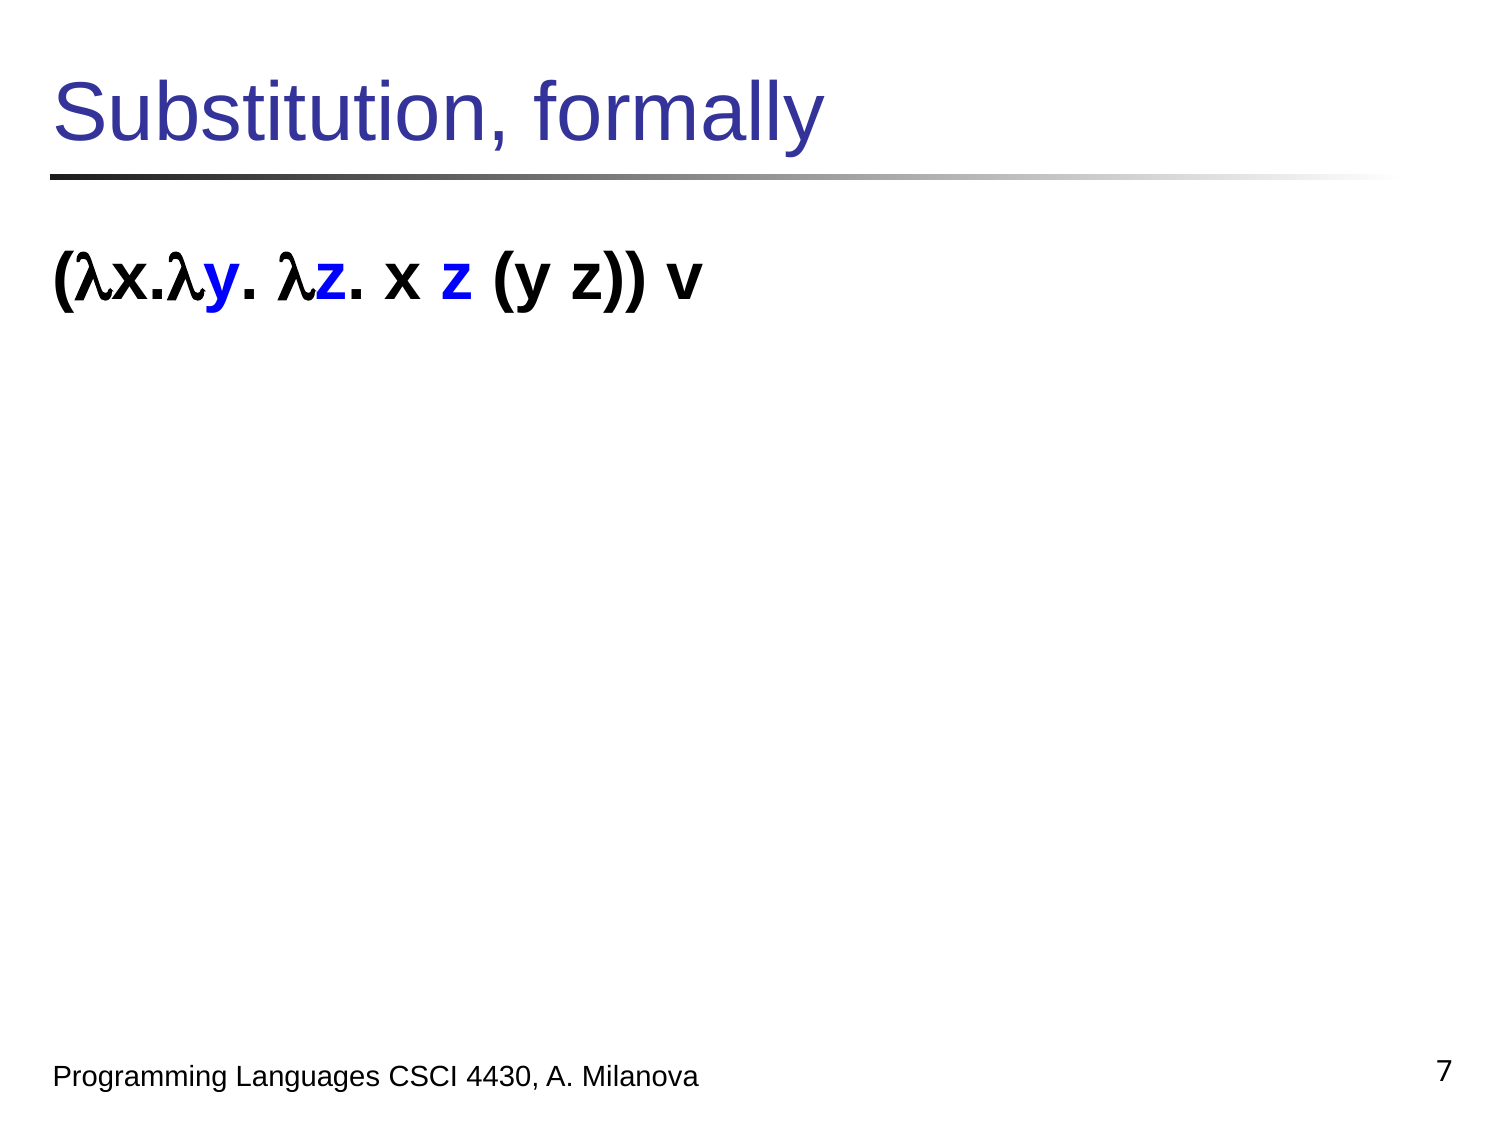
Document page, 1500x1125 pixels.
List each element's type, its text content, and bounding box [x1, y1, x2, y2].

footer Programming Languages CSCI 4430, A. Milanova [37, 1024, 813, 1101]
list (x.y. z. x z (y z)) v [37, 224, 1469, 1013]
title Substitution, formally [37, 0, 1466, 165]
slide_number 7 [1154, 1023, 1468, 1100]
